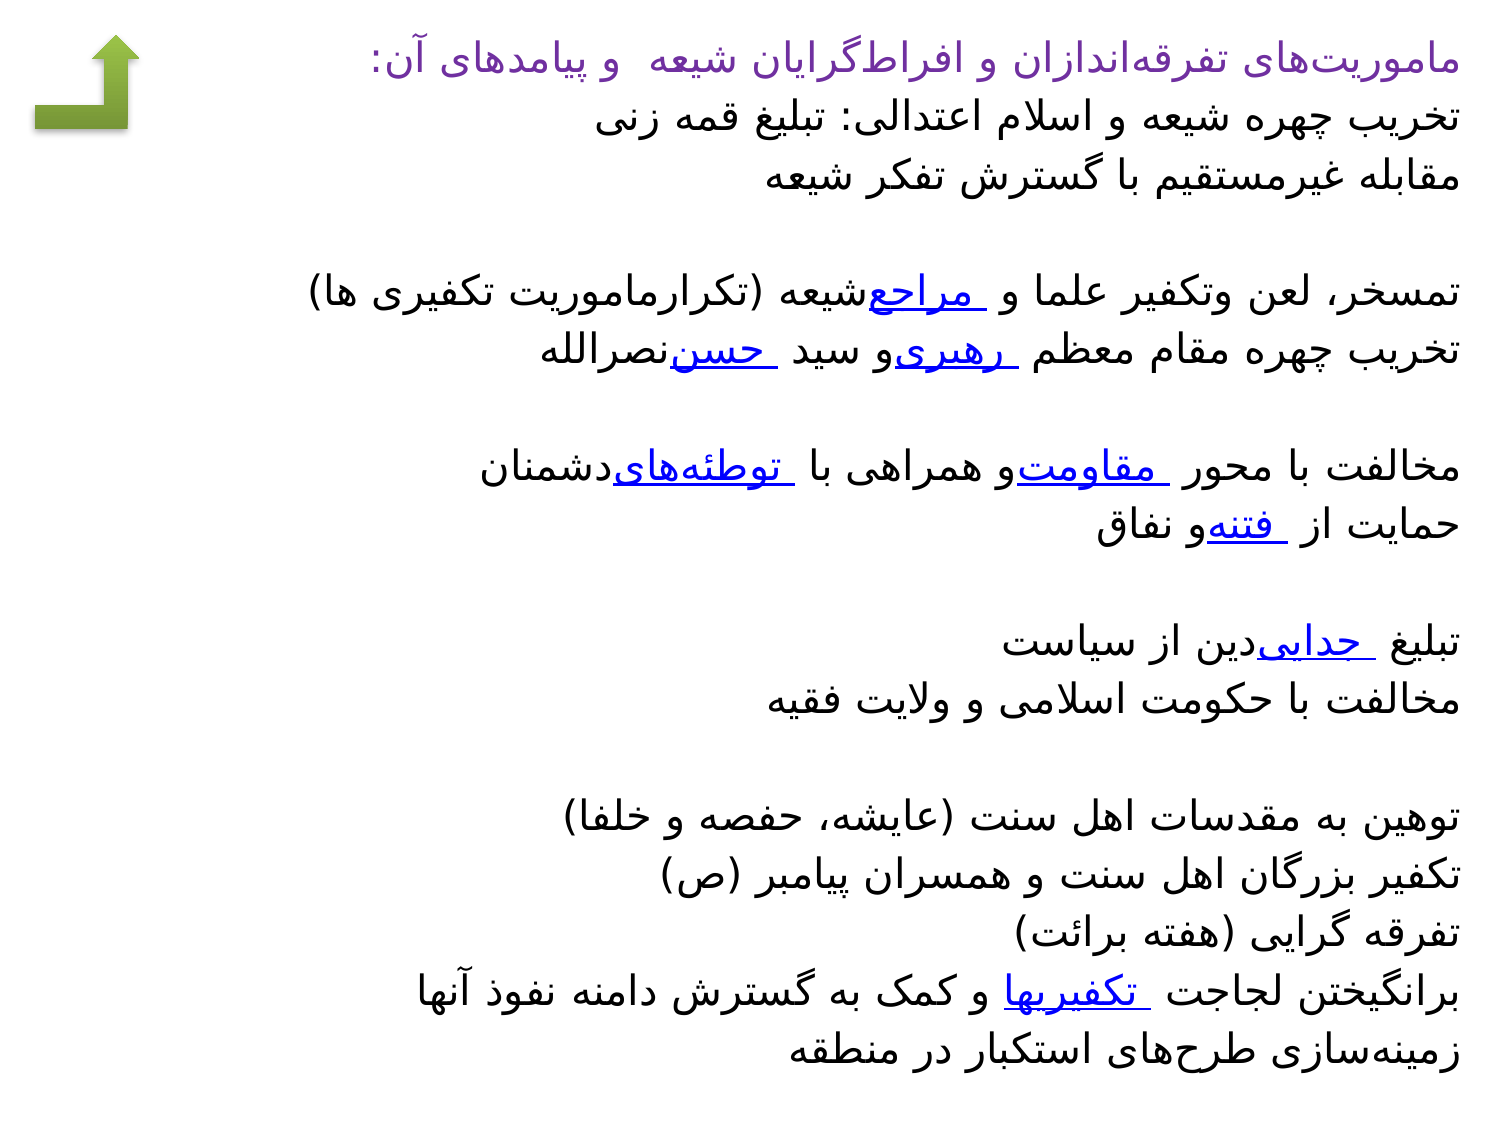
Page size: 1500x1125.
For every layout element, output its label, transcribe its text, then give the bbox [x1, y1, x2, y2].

subtitle ماموریت‌های تفرقه‌اندازان و افراط‌گرایان شیعه و پیامدهای آن: تخریب چهره شیعه و اسلام اعتدالی: تبلیغ قمه زنی مقابله غیرمستقیم با گسترش تفکر شیعه تمسخر، لعن وتکفیر علما و مراجع شیعه (تکرارماموریت تکفیری ها) تخریب چهره مقام معظم رهبری و سید حسن نصرالله مخالفت با محور مقاومت و همراهی با توطئه‌های دشمنان حمایت از فتنه و نفاق تبلیغ جدایی دین از سیاست مخالفت با حکومت اسلامی و ولایت فقیه توهین به مقدسات اهل سنت (عایشه، حفصه و خلفا) تکفیر بزرگان اهل سنت و همسران پیامبر (ص) تفرقه گرایی (هفته برائت) برانگیختن لجاجت تکفیریها و کمک به گسترش دامنه نفوذ آنها زمینه‌سازی طرح‌های استکبار در منطقه [35, 23, 1477, 1090]
text_box [35, 35, 140, 129]
